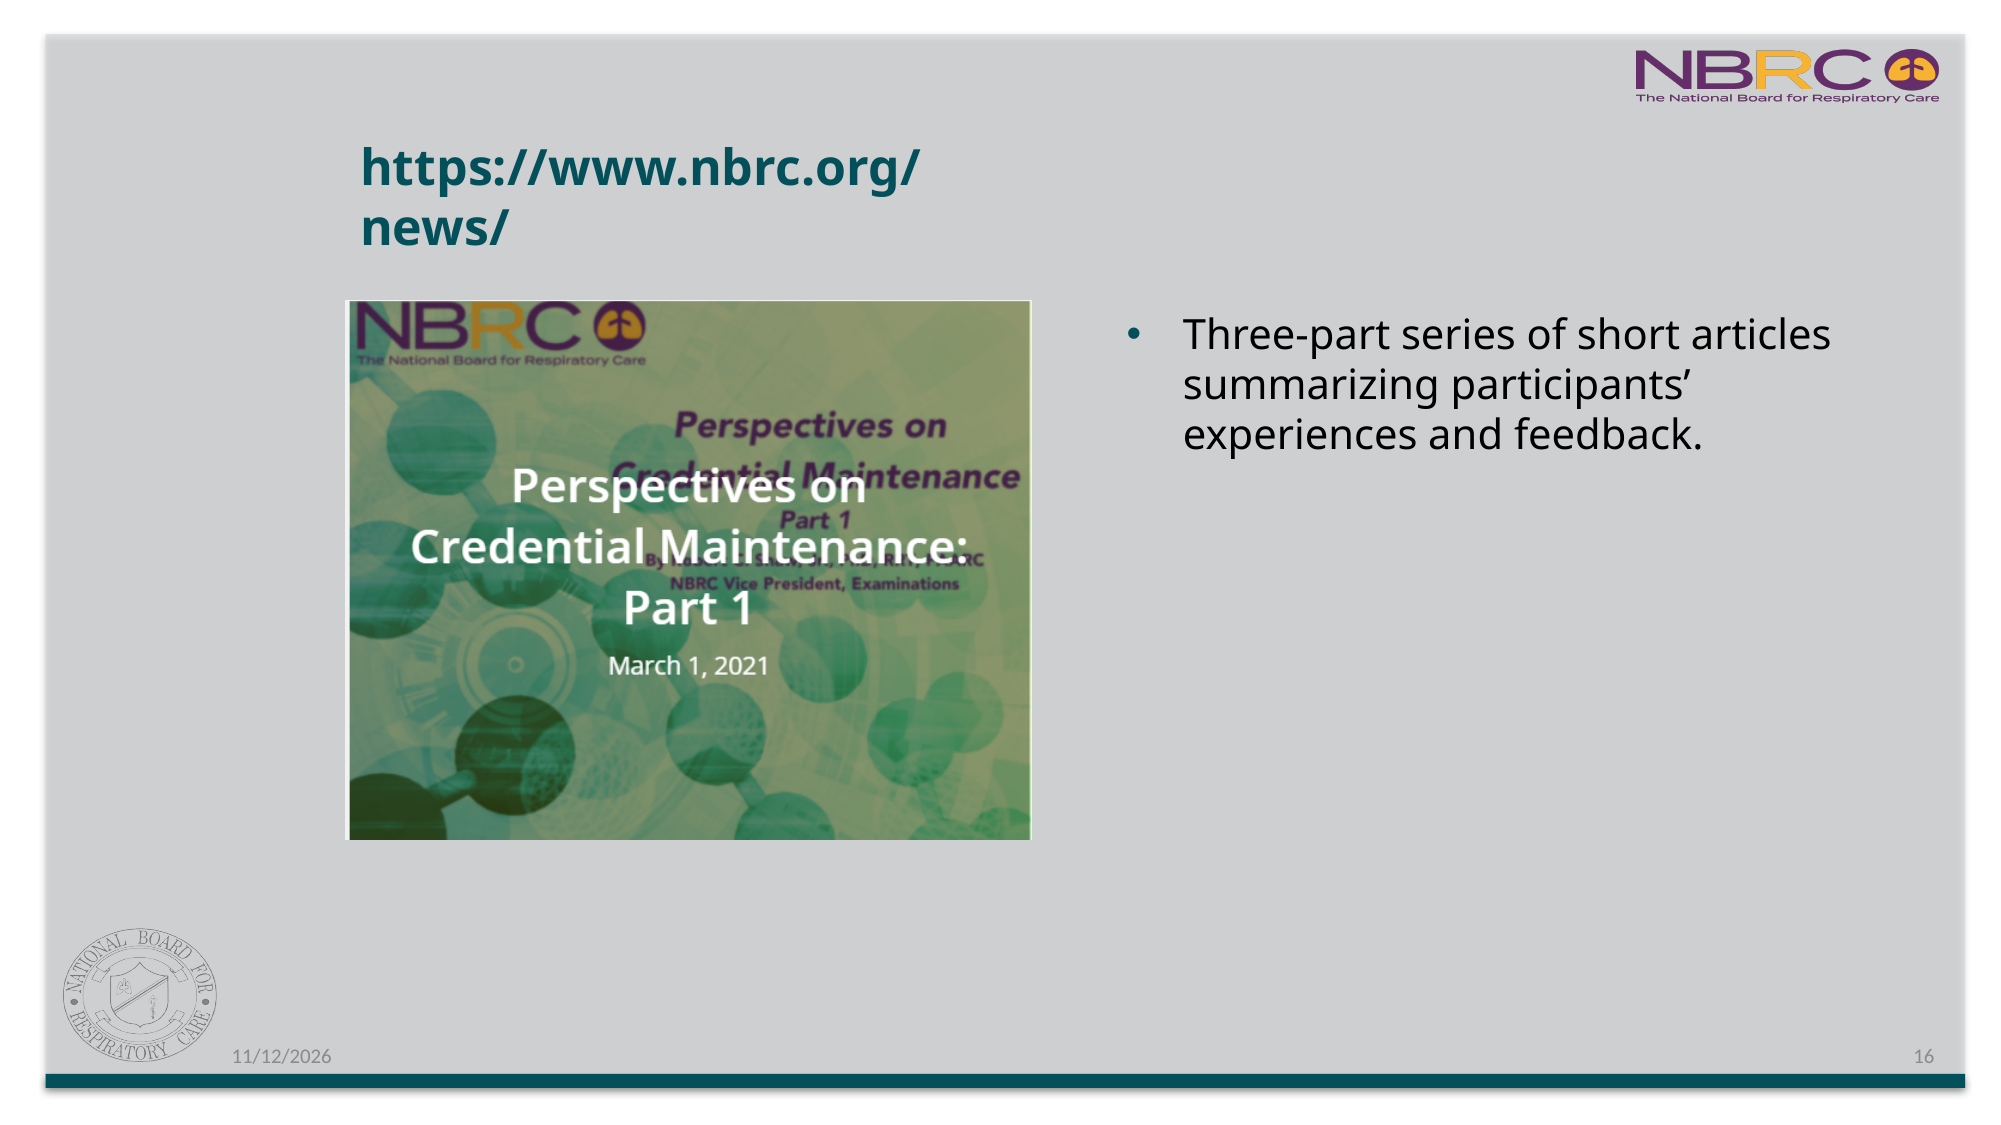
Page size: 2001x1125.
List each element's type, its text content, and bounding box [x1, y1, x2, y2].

picture [62, 928, 217, 1062]
list Three-part series of short articles summarizing participants’ experiences and feedback. [1111, 300, 1920, 1005]
slide_number 16 [1482, 1025, 1950, 1085]
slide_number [216, 1025, 684, 1085]
title https://www.nbrc.org/news/ [345, 45, 1032, 263]
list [344, 300, 1032, 841]
picture [1636, 49, 1939, 103]
